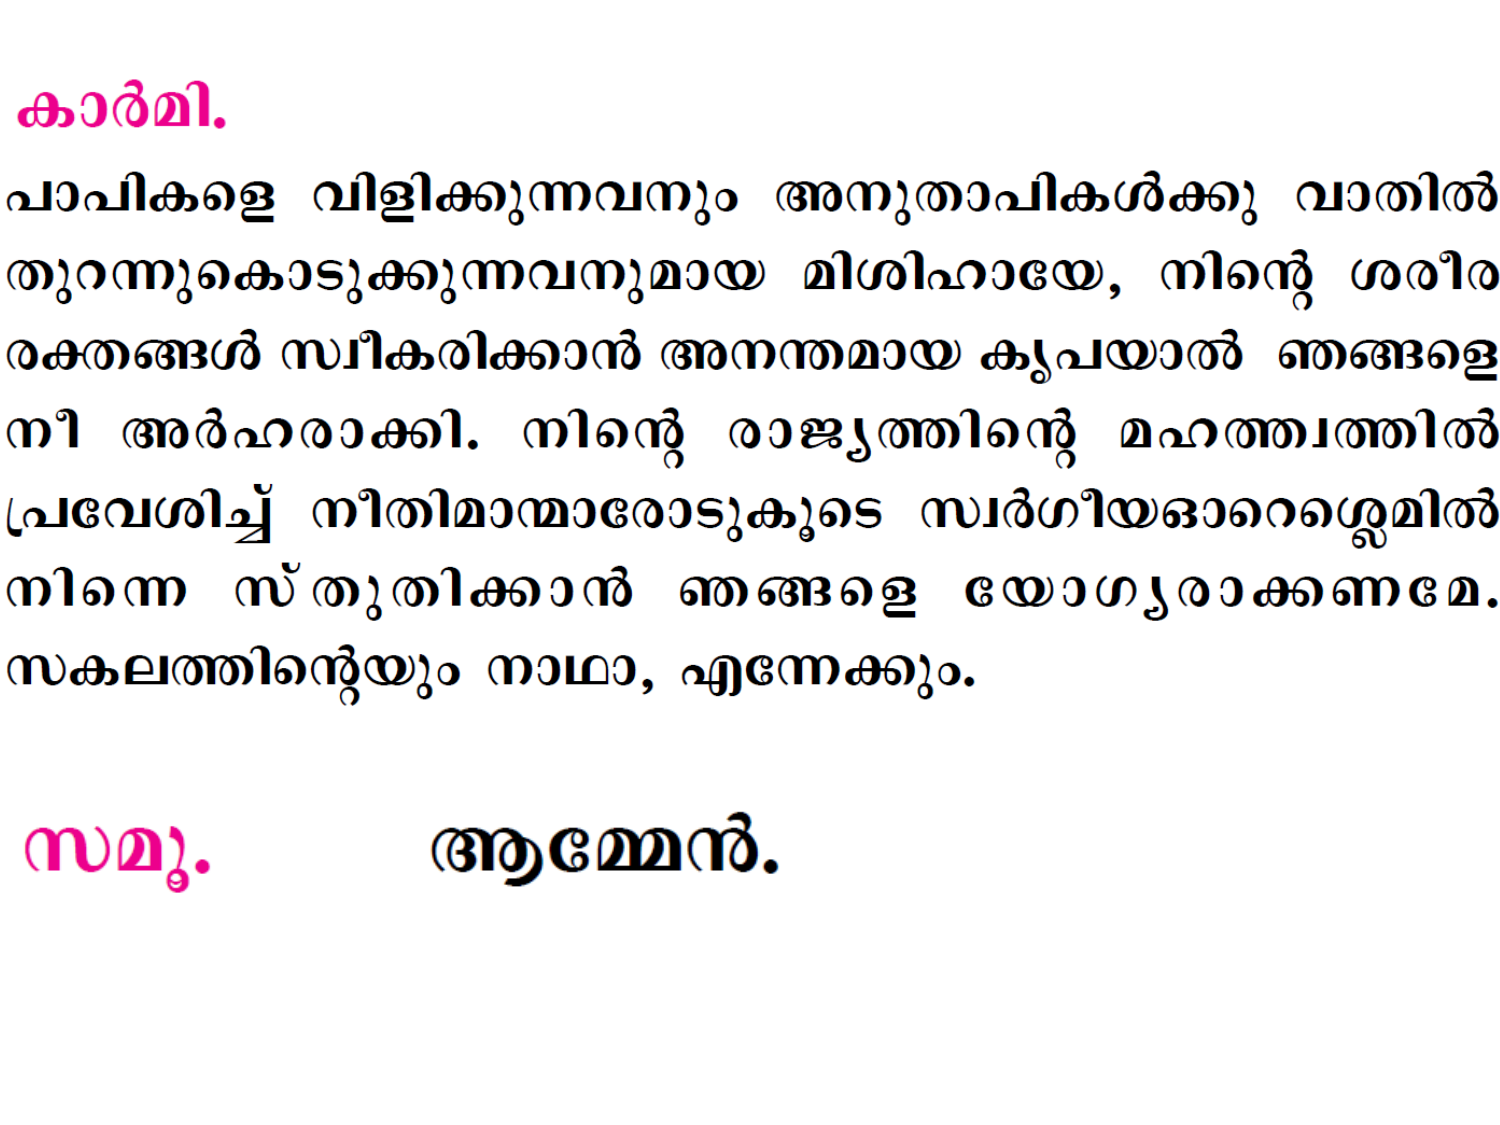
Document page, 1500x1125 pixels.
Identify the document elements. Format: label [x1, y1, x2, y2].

picture [0, 62, 242, 146]
picture [2, 162, 1500, 709]
picture [2, 787, 794, 904]
